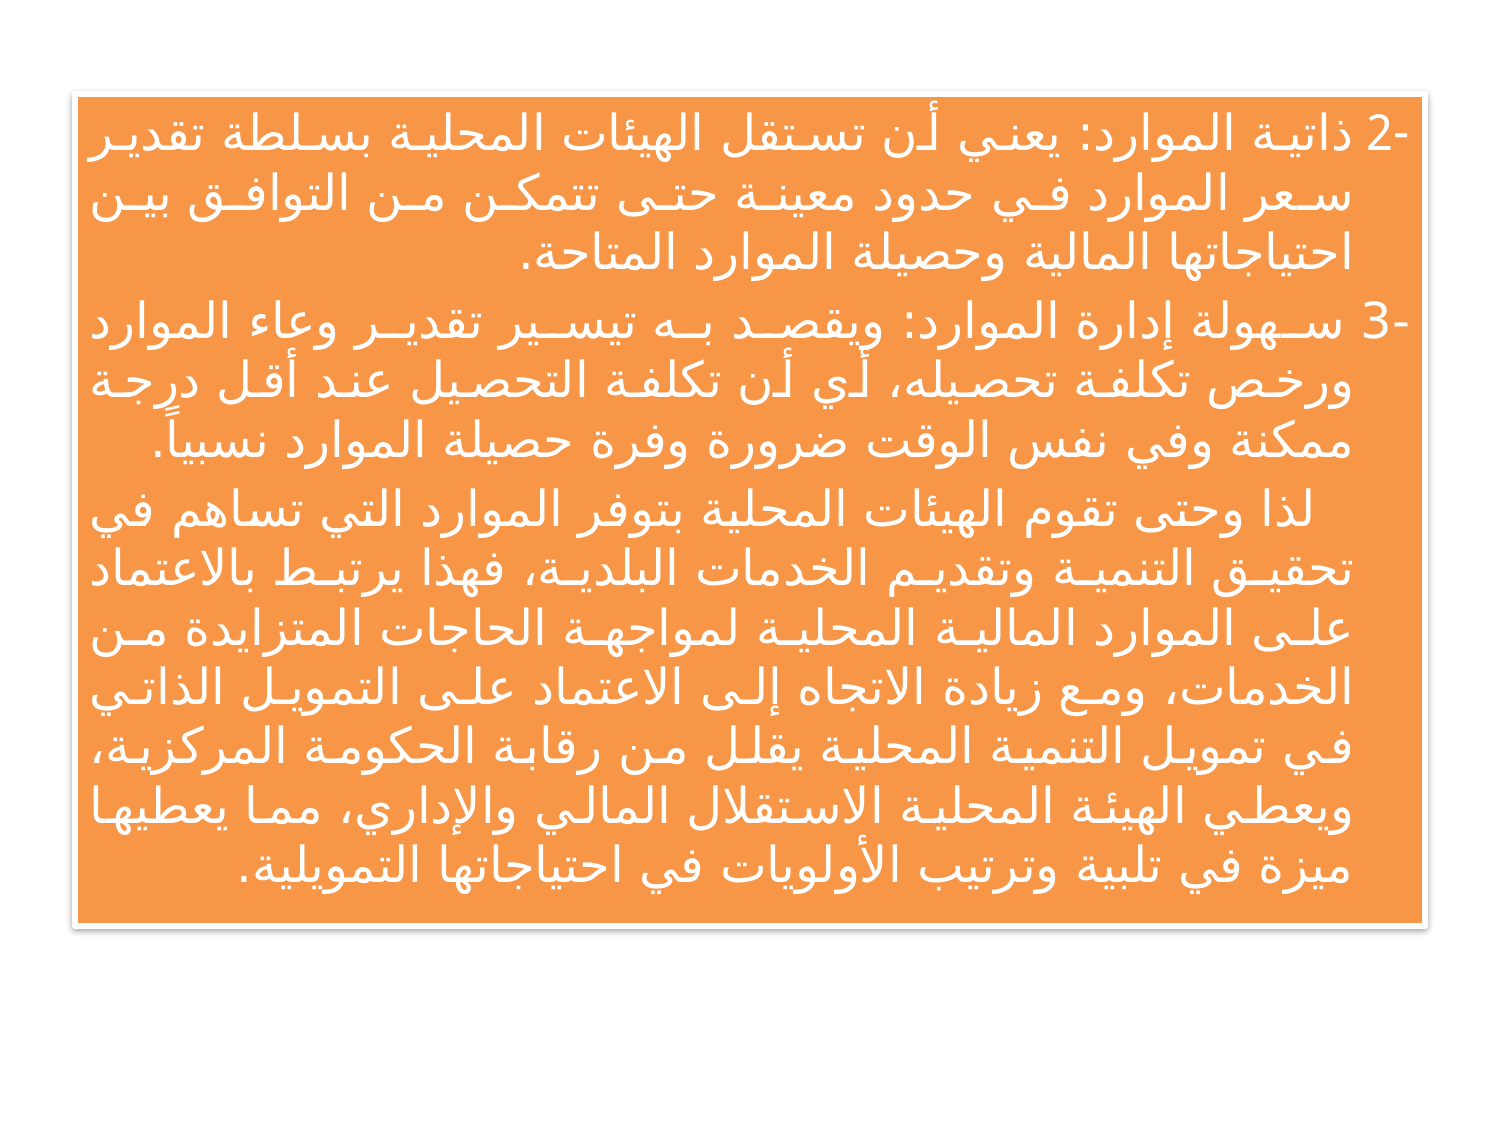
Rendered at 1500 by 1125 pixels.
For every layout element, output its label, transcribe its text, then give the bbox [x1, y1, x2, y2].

list -2 ذاتية الموارد: يعني أن تستقل الهيئات المحلية بسلطة تقدير سعر الموارد في حدود معينة حتى تتمكن من التوافق بين احتياجاتها المالية وحصيلة الموارد المتاحة. -3 سهولة إدارة الموارد: ويقصد به تيسير تقدير وعاء الموارد ورخص تكلفة تحصيله، أي أن تكلفة التحصيل عند أقل درجة ممكنة وفي نفس الوقت ضرورة وفرة حصيلة الموارد نسبياً. لذا وحتى تقوم الهيئات المحلية بتوفر الموارد التي تساهم في تحقيق التنمية وتقديم الخدمات البلدية، فهذا يرتبط بالاعتماد على الموارد المالية المحلية لمواجهة الحاجات المتزايدة من الخدمات، ومع زيادة الاتجاه إلى الاعتماد على التمويل الذاتي في تمويل التنمية المحلية يقلل من رقابة الحكومة المركزية، ويعطي الهيئة المحلية الاستقلال المالي والإداري، مما يعطيها ميزة في تلبية وترتيب الأولويات في احتياجاتها التمويلية. [72, 91, 1428, 929]
